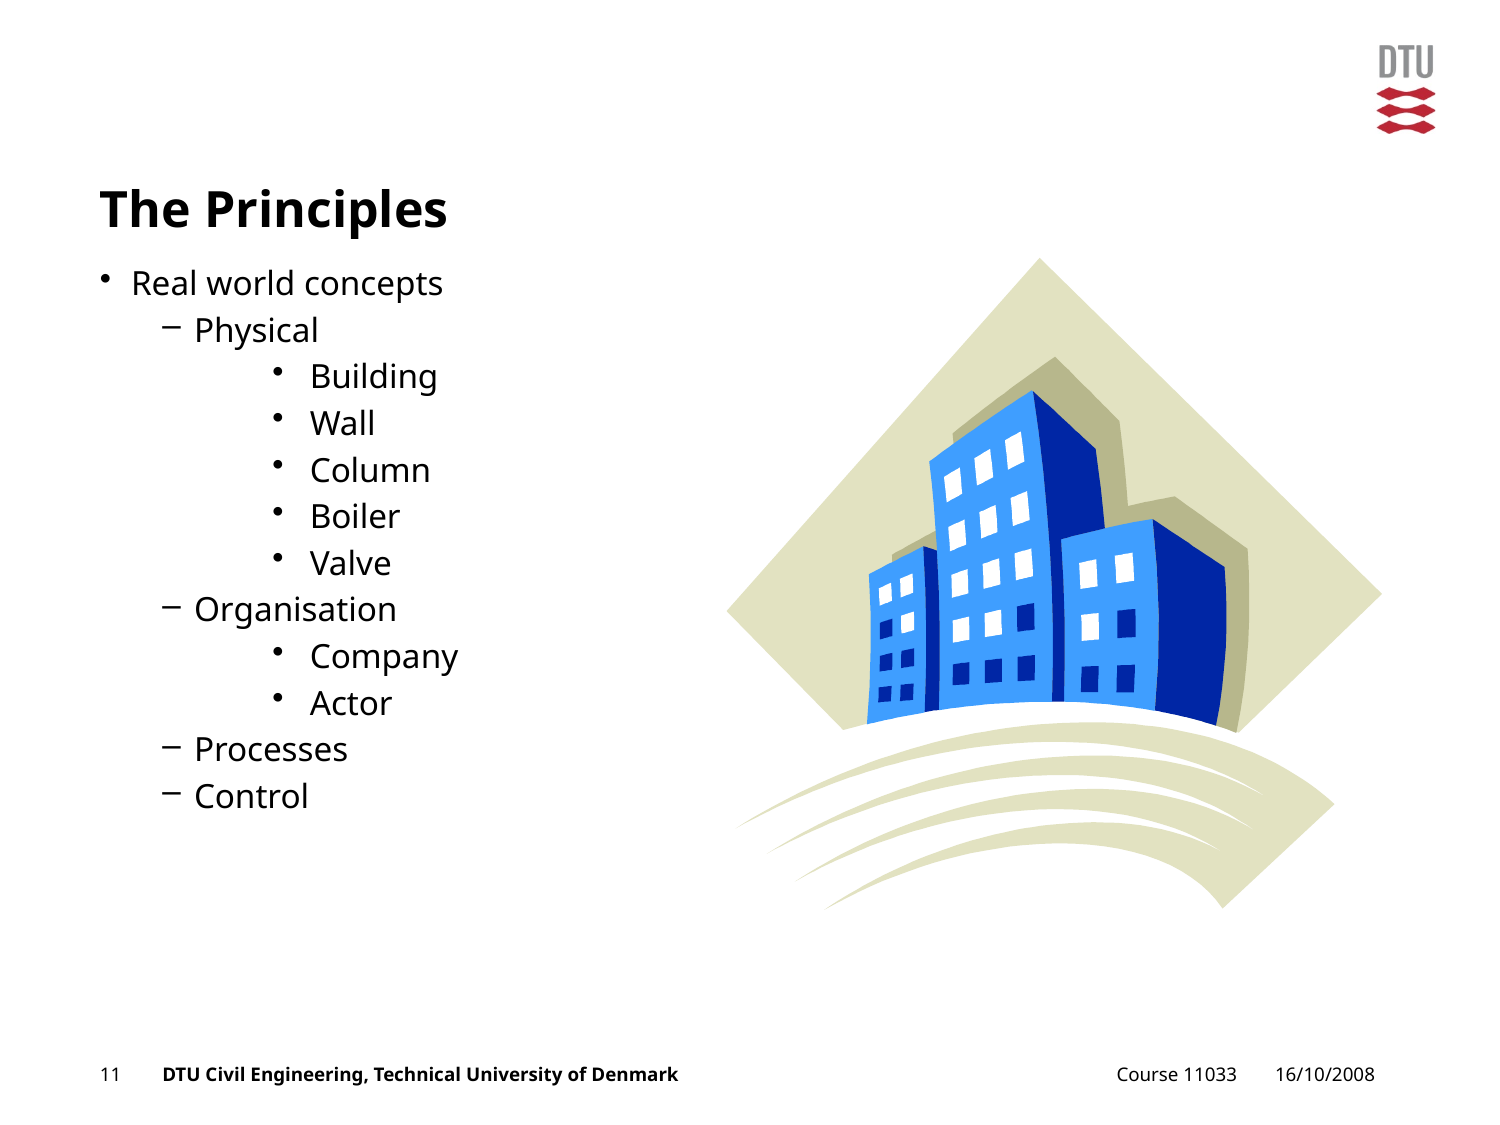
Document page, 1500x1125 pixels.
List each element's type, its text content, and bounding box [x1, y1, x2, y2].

picture [1356, 45, 1436, 134]
list Real world concepts Physical Building Wall Column Boiler Valve Organisation Company Actor Processes Control [99, 262, 1376, 1012]
picture [726, 257, 1383, 910]
title The Principles [99, 49, 1376, 238]
